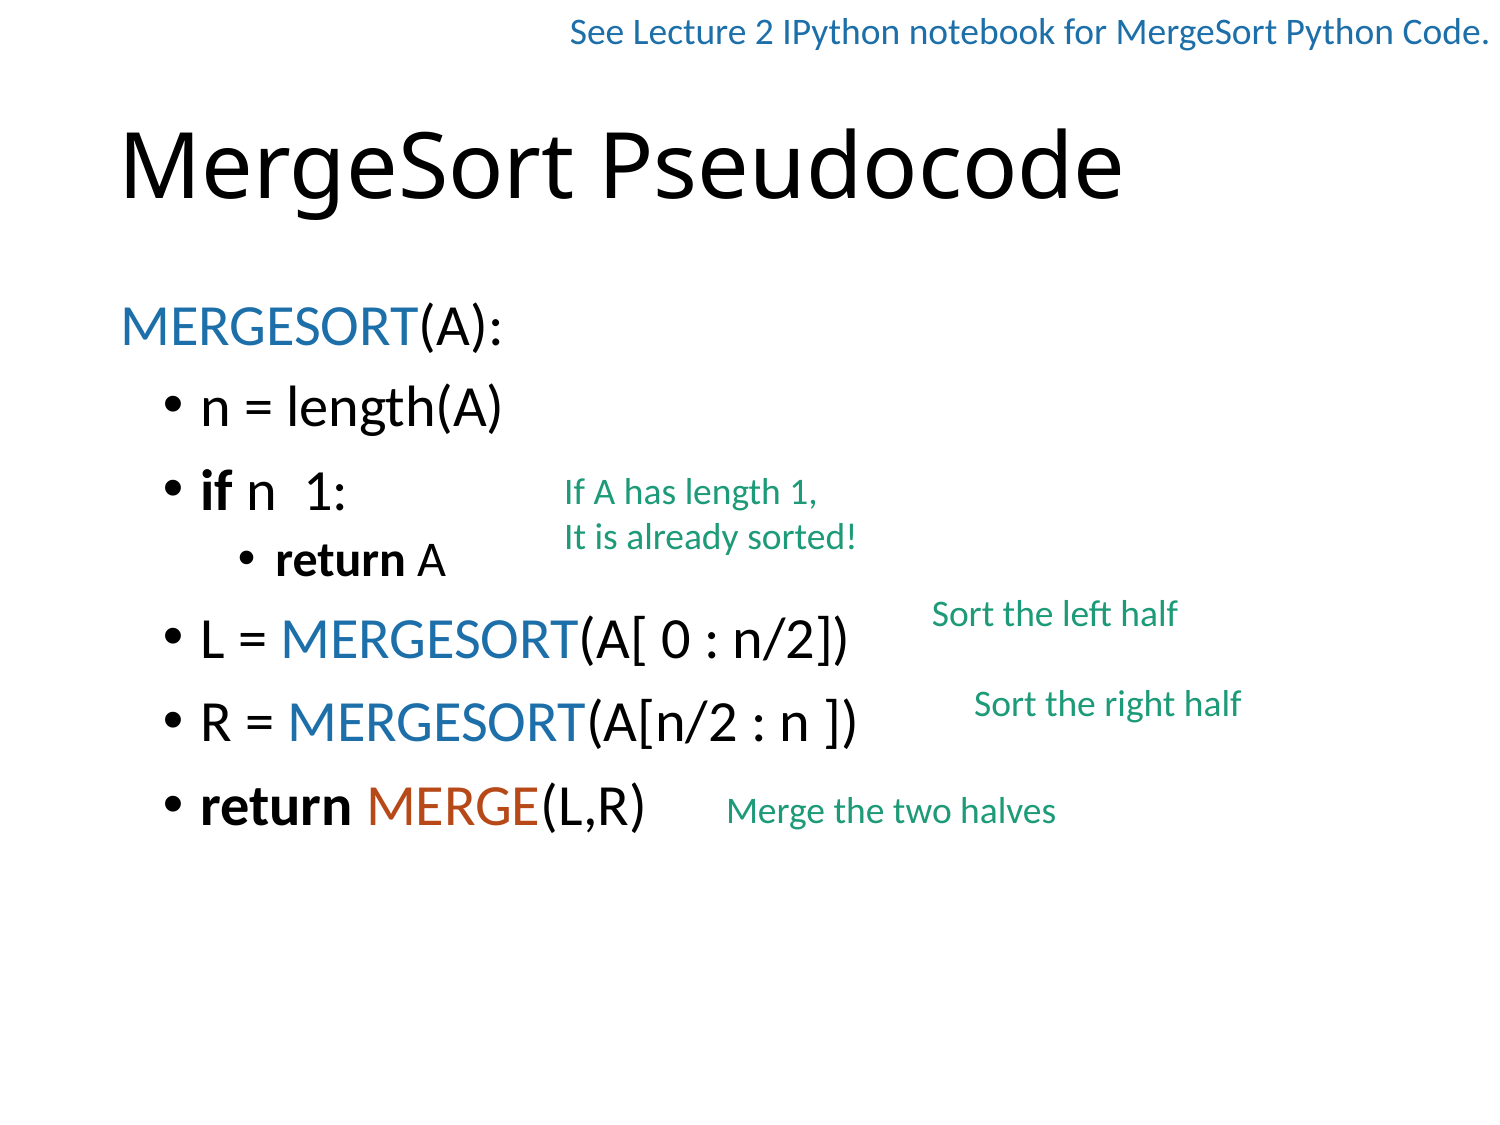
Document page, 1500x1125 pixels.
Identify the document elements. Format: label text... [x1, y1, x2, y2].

text_box Sort the right half [959, 671, 1328, 732]
text_box Merge the two halves [711, 778, 1165, 839]
title MergeSort Pseudocode [103, 59, 1397, 278]
text_box See Lecture 2 IPython notebook for MergeSort Python Code. [555, 0, 1500, 59]
text_box MERGESORT(A): [105, 279, 519, 365]
text_box Sort the left half [917, 581, 1286, 642]
text_box If A has length 1, It is already sorted! [549, 459, 873, 565]
